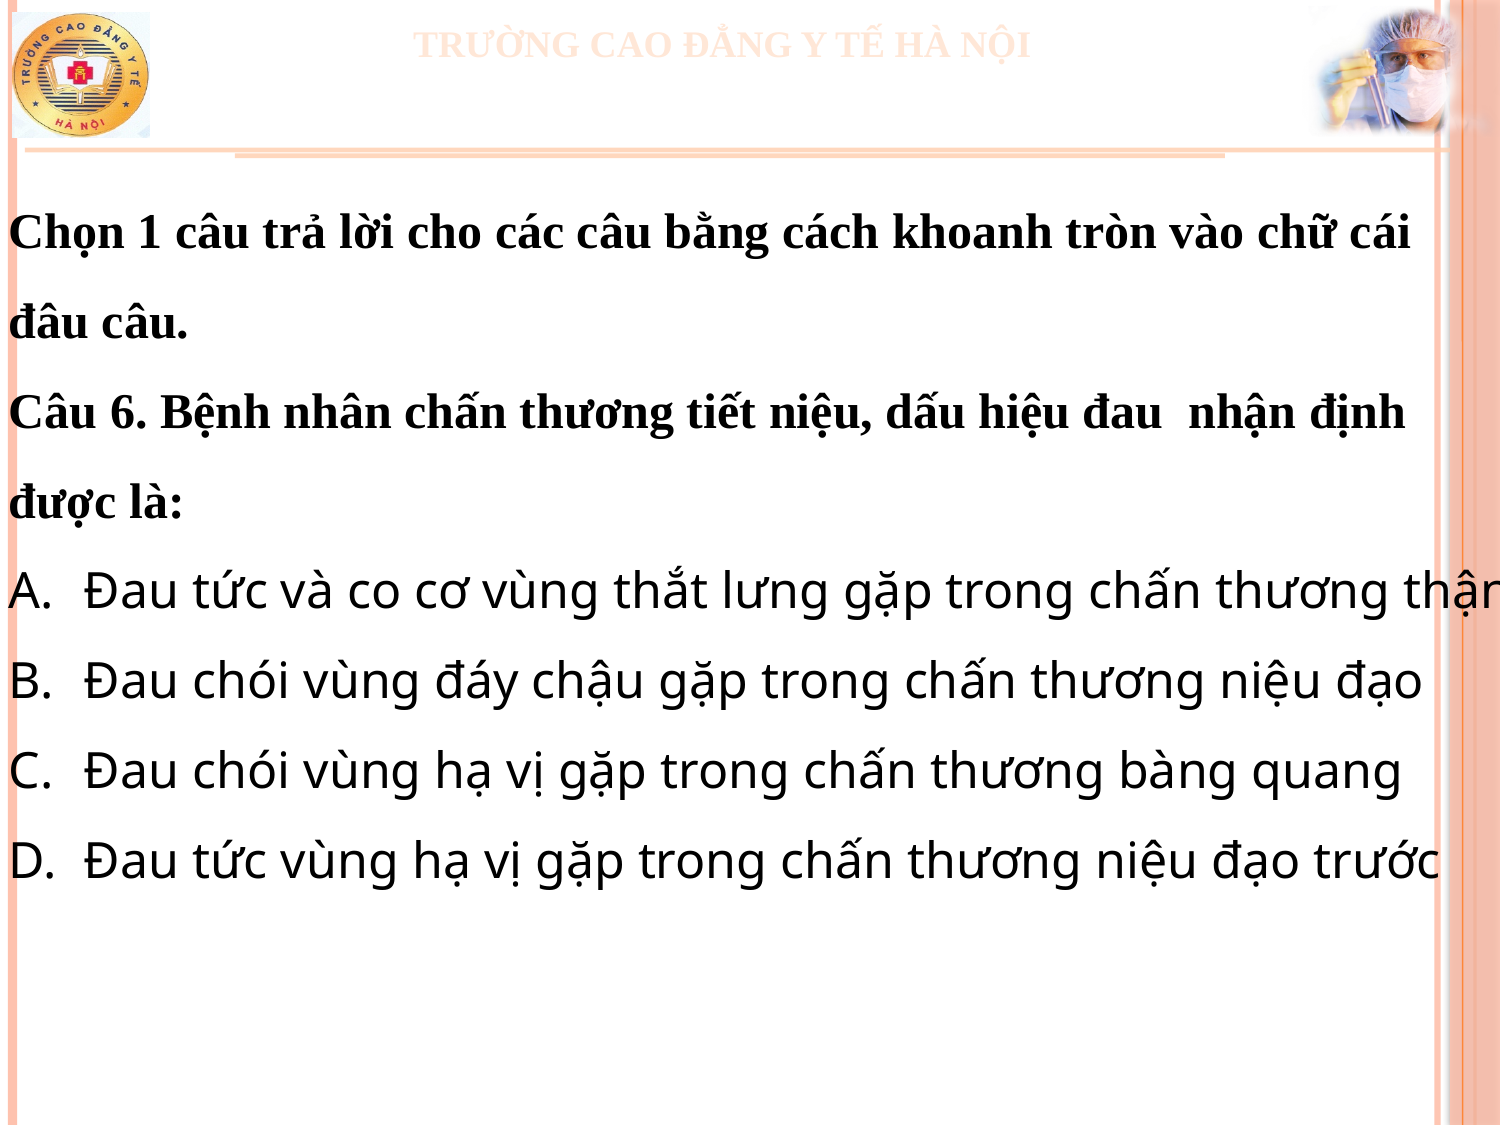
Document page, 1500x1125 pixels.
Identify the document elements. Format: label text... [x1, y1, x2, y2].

picture [1302, 0, 1500, 150]
text_box Chọn 1 câu trả lời cho các câu bằng cách khoanh tròn vào chữ cái đâu câu. Câu 6. Bệnh nhân chấn thương tiết niệu, dấu hiệu đau nhận định được là: Đau tức và co cơ vùng thắt lưng gặp trong chấn thương thận Đau chói vùng đáy chậu gặp trong chấn thương niệu đạo Đau chói vùng hạ vị gặp trong chấn thương bàng quang Đau tức vùng hạ vị gặp trong chấn thương niệu đạo trước [0, 160, 1500, 986]
picture [12, 12, 150, 138]
